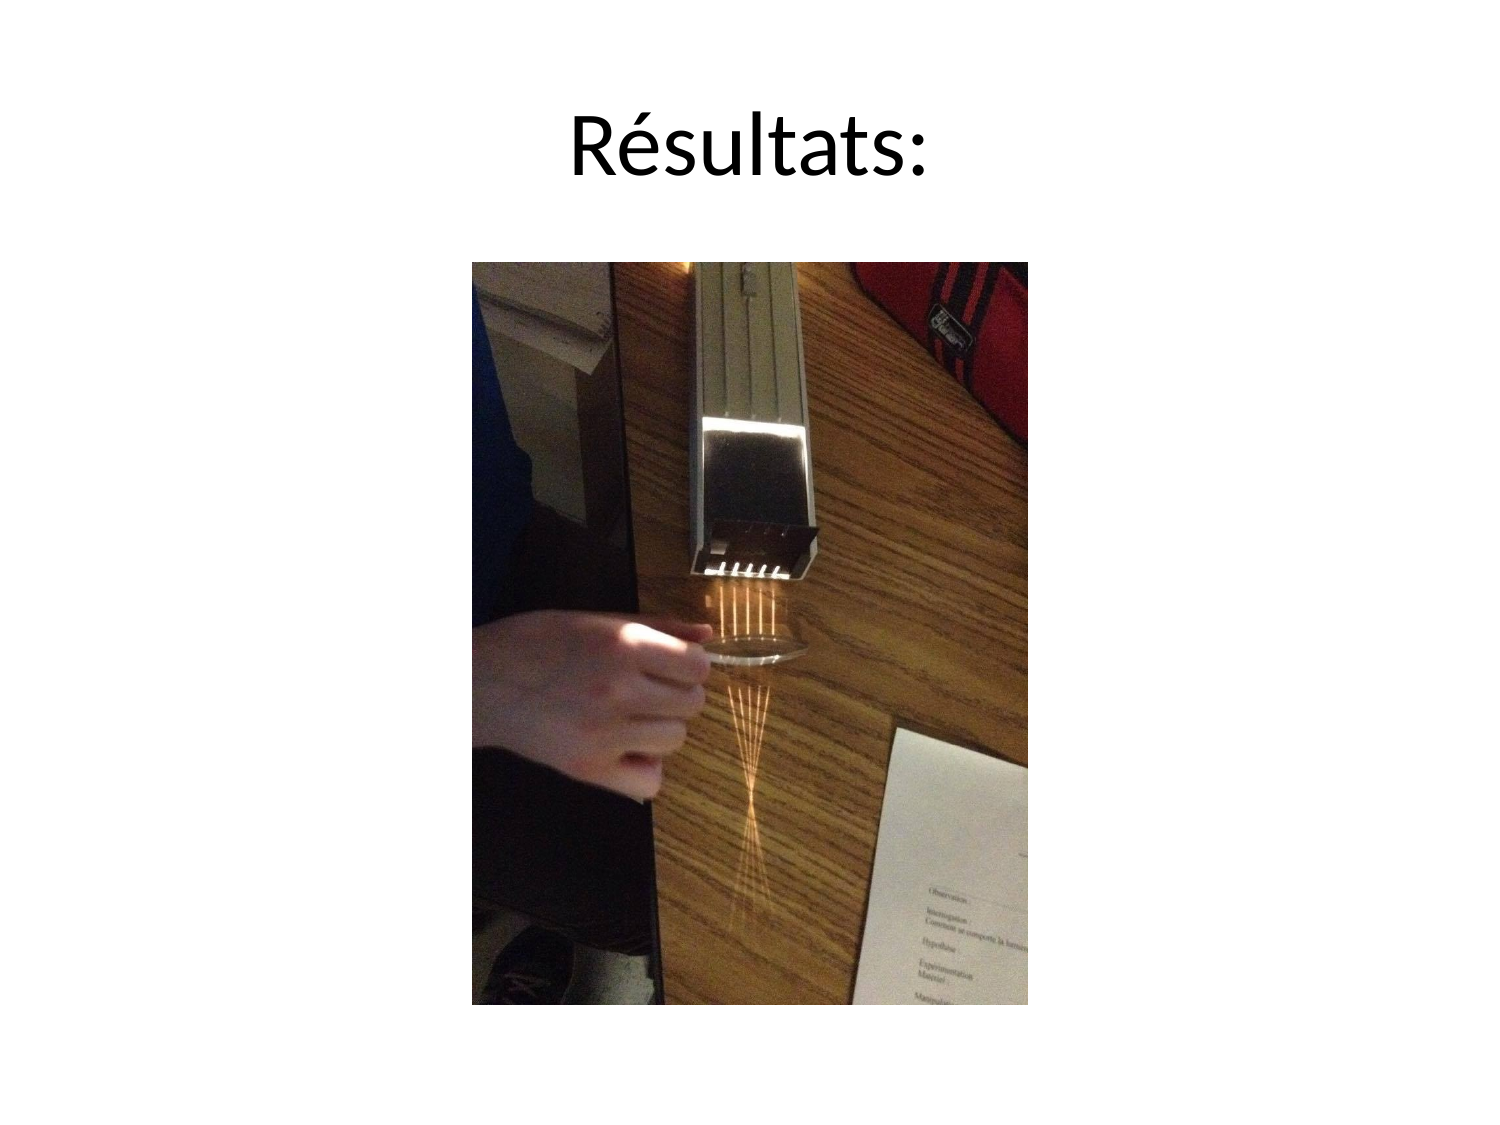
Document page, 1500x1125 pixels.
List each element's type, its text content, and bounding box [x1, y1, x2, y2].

title Résultats: [75, 45, 1425, 233]
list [472, 262, 1028, 1006]
